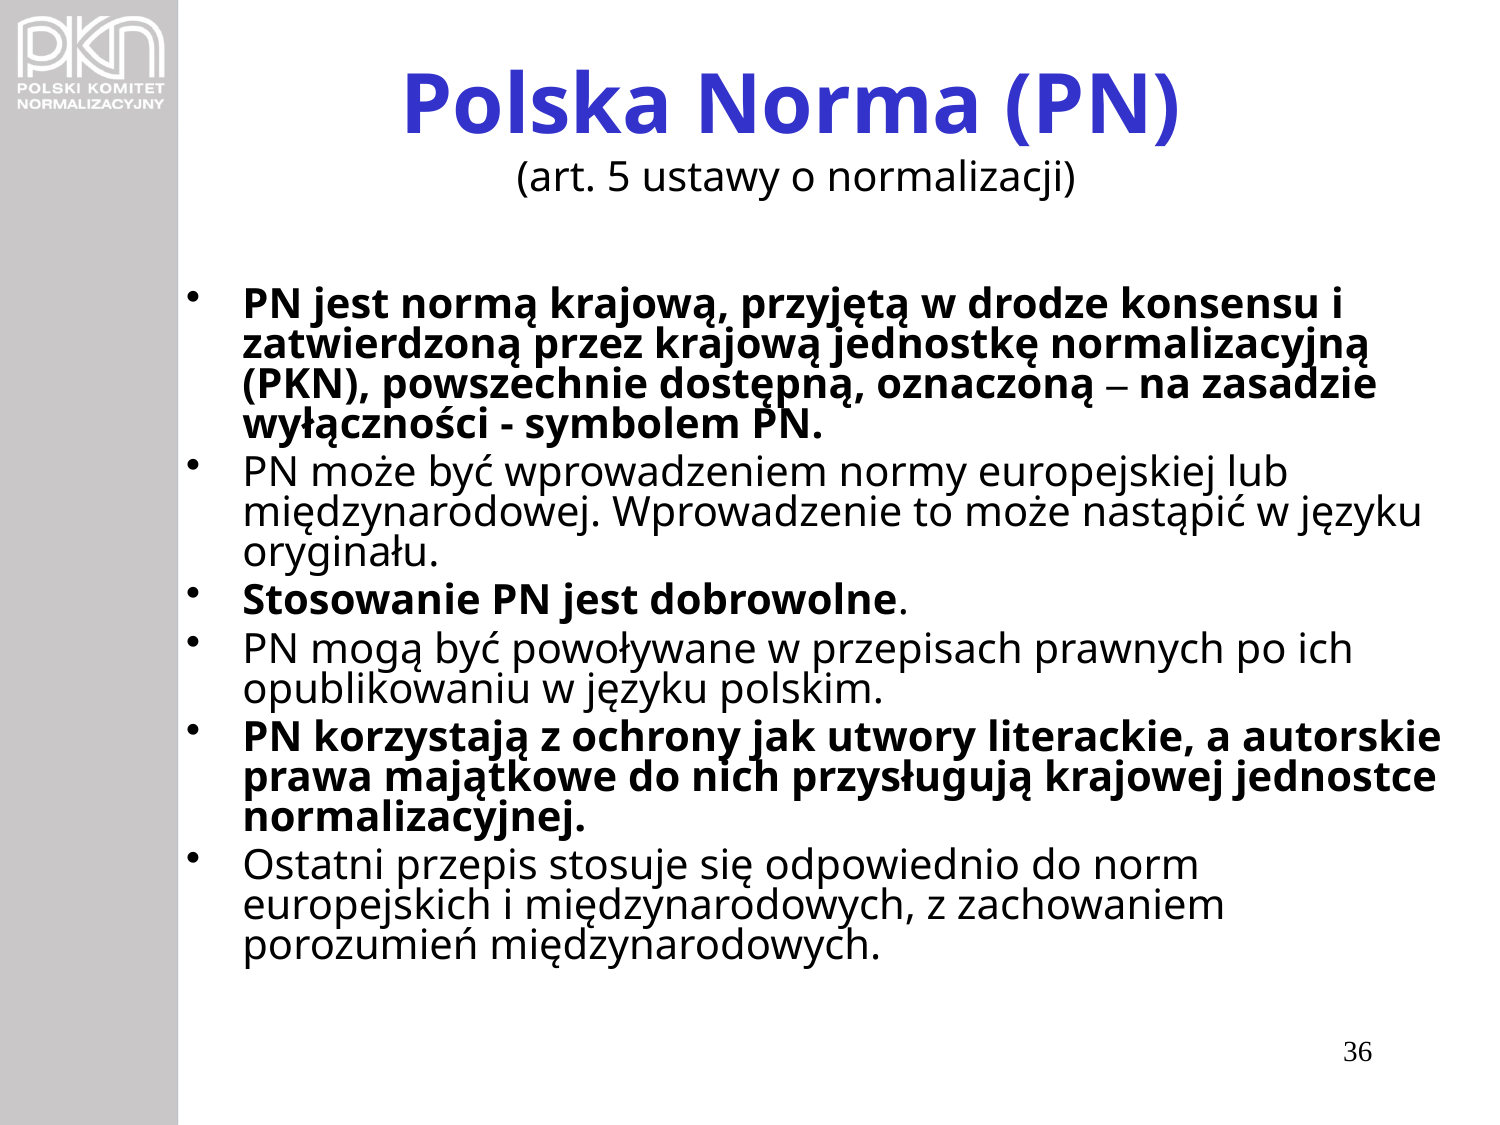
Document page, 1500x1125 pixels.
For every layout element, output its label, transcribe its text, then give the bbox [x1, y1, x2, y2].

picture [0, 0, 1500, 1125]
text_box 36 [1074, 1024, 1388, 1100]
list PN jest normą krajową, przyjętą w drodze konsensu i zatwierdzoną przez krajową jednostkę normalizacyjną (PKN), powszechnie dostępną, oznaczoną – na zasadzie wyłączności - symbolem PN. PN może być wprowadzeniem normy europejskiej lub międzynarodowej. Wprowadzenie to może nastąpić w języku oryginału. Stosowanie PN jest dobrowolne. PN mogą być powoływane w przepisach prawnych po ich opublikowaniu w języku polskim. PN korzystają z ochrony jak utwory literackie, a autorskie prawa majątkowe do nich przysługują krajowej jednostce normalizacyjnej. Ostatni przepis stosuje się odpowiednio do norm europejskich i międzynarodowych, z zachowaniem porozumień międzynarodowych. [170, 278, 1460, 1080]
title Polska Norma (PN) (art. 5 ustawy o normalizacji) [194, 30, 1388, 219]
